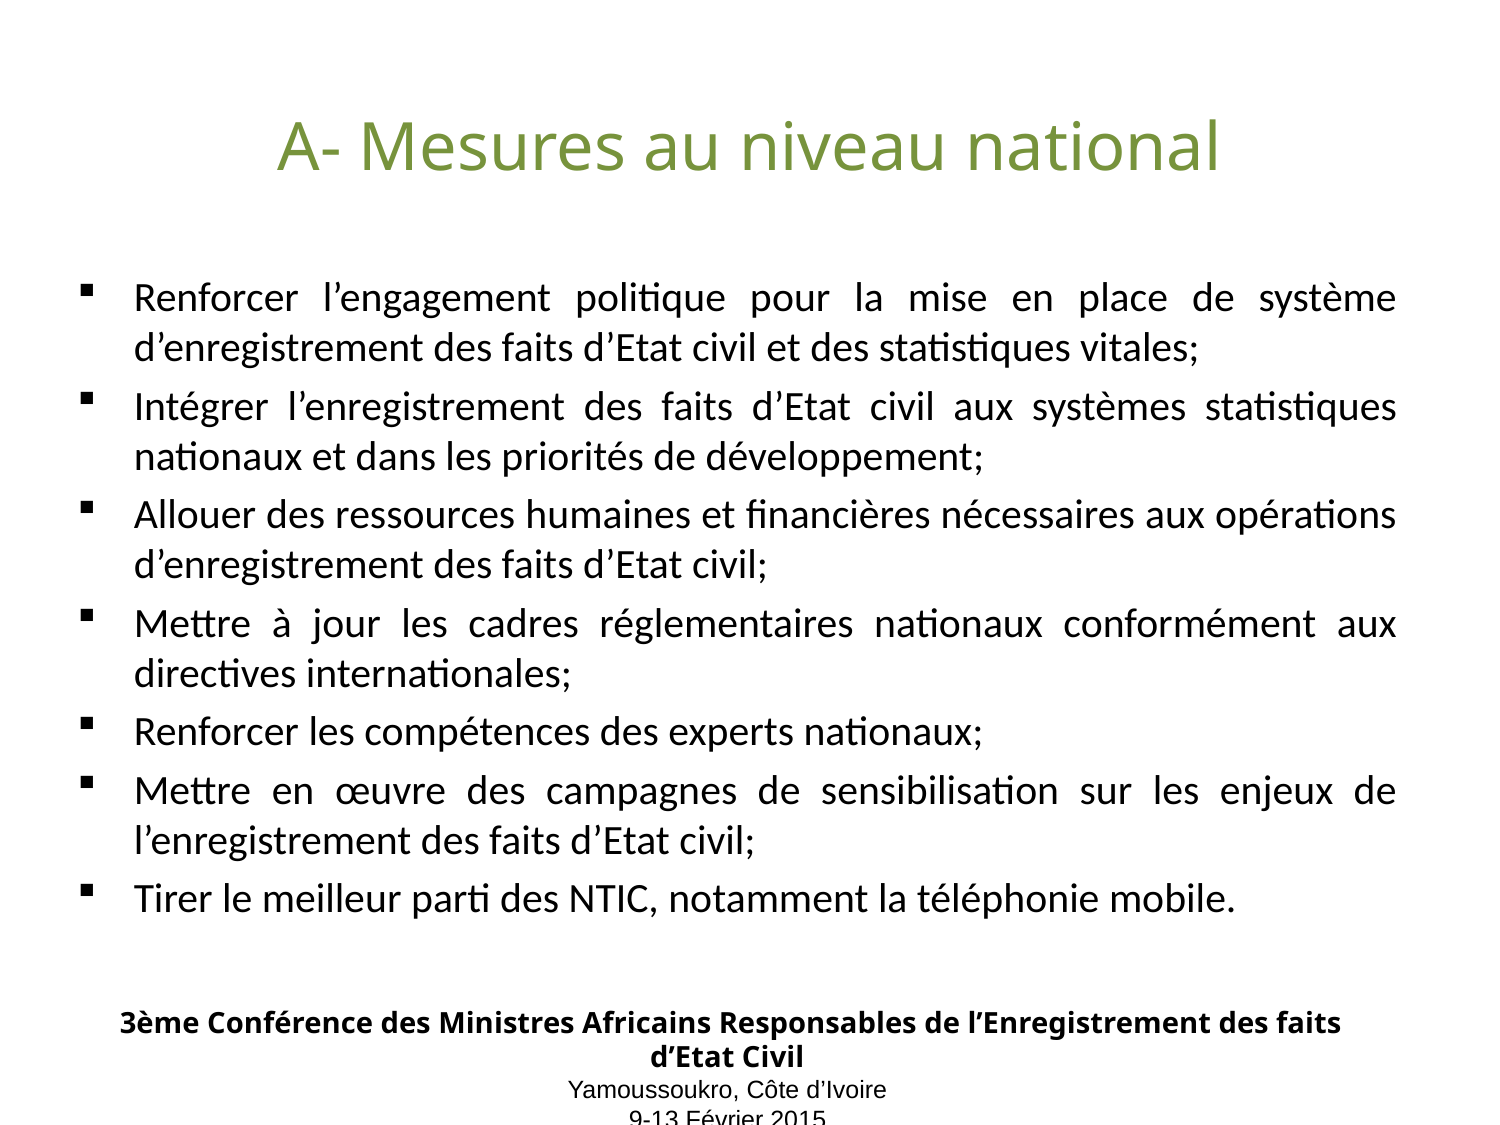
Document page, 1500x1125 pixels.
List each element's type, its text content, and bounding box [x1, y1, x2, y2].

list Renforcer l’engagement politique pour la mise en place de système d’enregistrement des faits d’Etat civil et des statistiques vitales; Intégrer l’enregistrement des faits d’Etat civil aux systèmes statistiques nationaux et dans les priorités de développement; Allouer des ressources humaines et financières nécessaires aux opérations d’enregistrement des faits d’Etat civil; Mettre à jour les cadres réglementaires nationaux conformément aux directives internationales; Renforcer les compétences des experts nationaux; Mettre en œuvre des campagnes de sensibilisation sur les enjeux de l’enregistrement des faits d’Etat civil; Tirer le meilleur parti des NTIC, notamment la téléphonie mobile. [62, 262, 1413, 988]
title A- Mesures au niveau national [75, 50, 1425, 238]
footer 3ème Conférence des Ministres Africains Responsables de l’Enregistrement des faits d’Etat Civil Yamoussoukro, Côte d’Ivoire 9-13 Février 2015 [62, 1025, 1400, 1113]
